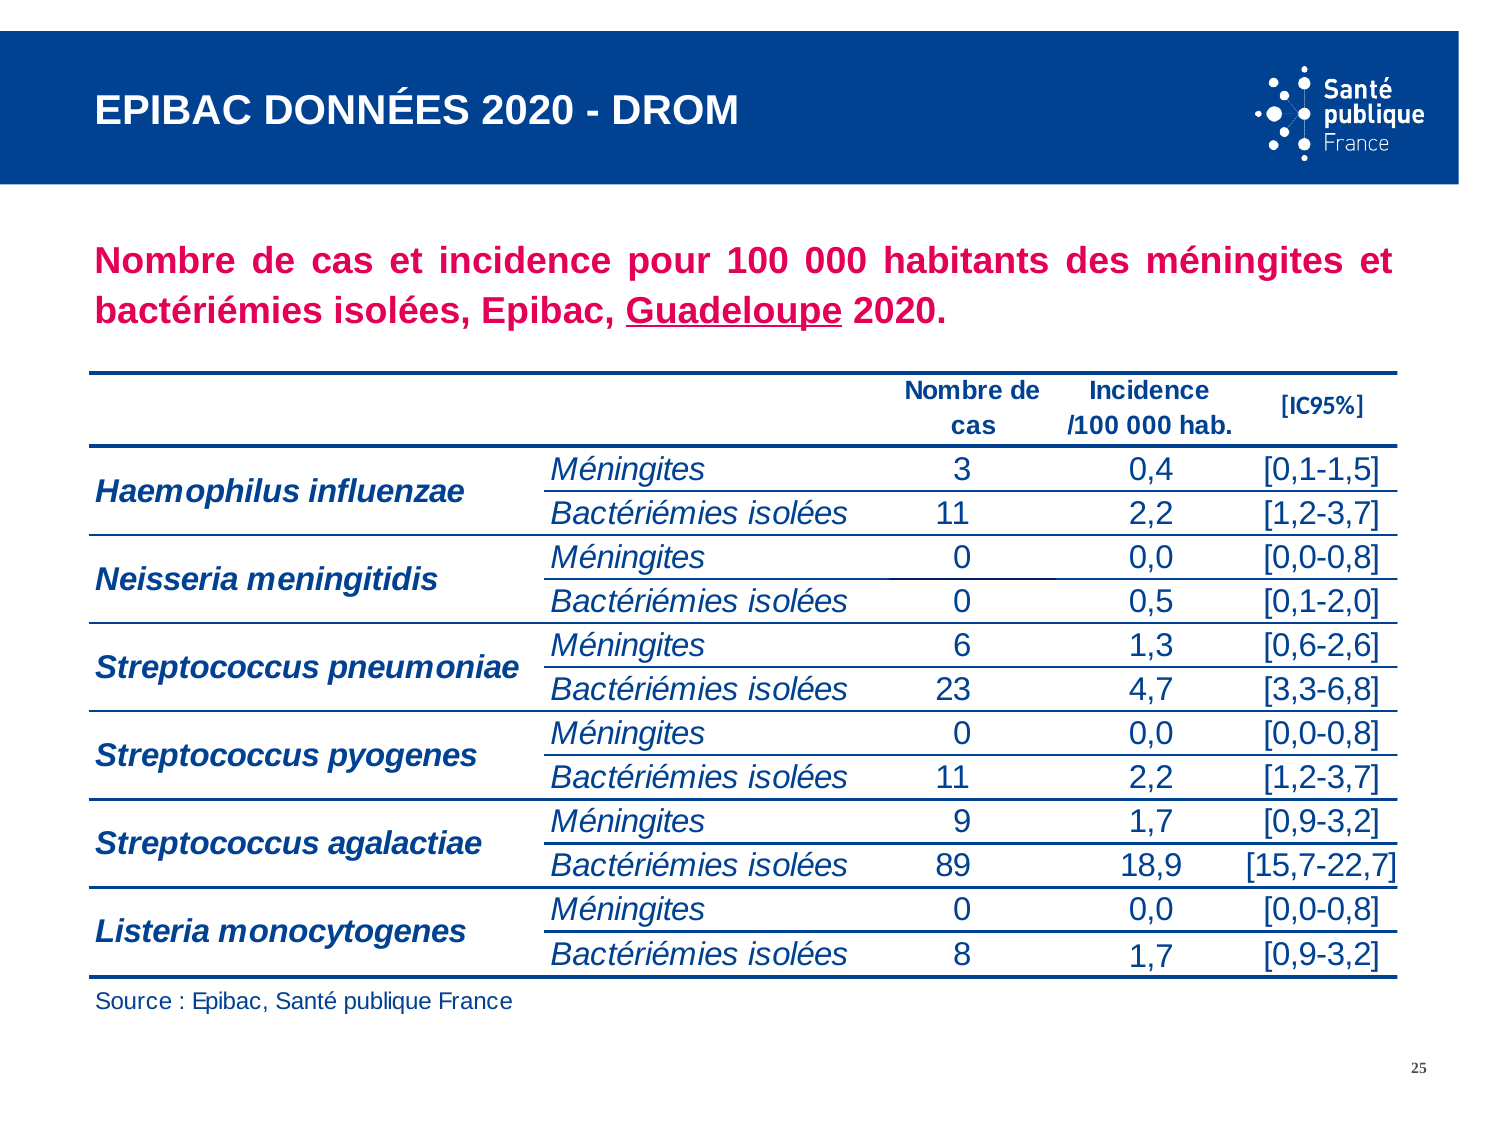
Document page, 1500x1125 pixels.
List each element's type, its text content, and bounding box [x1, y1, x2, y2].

title Epibac données 2020 - DrOM [88, 30, 1211, 185]
picture [1255, 66, 1424, 161]
picture [88, 364, 1400, 1024]
list Nombre de cas et incidence pour 100 000 habitants des méningites et bactériémies isolées, Epibac, Guadeloupe 2020. [88, 231, 1400, 363]
